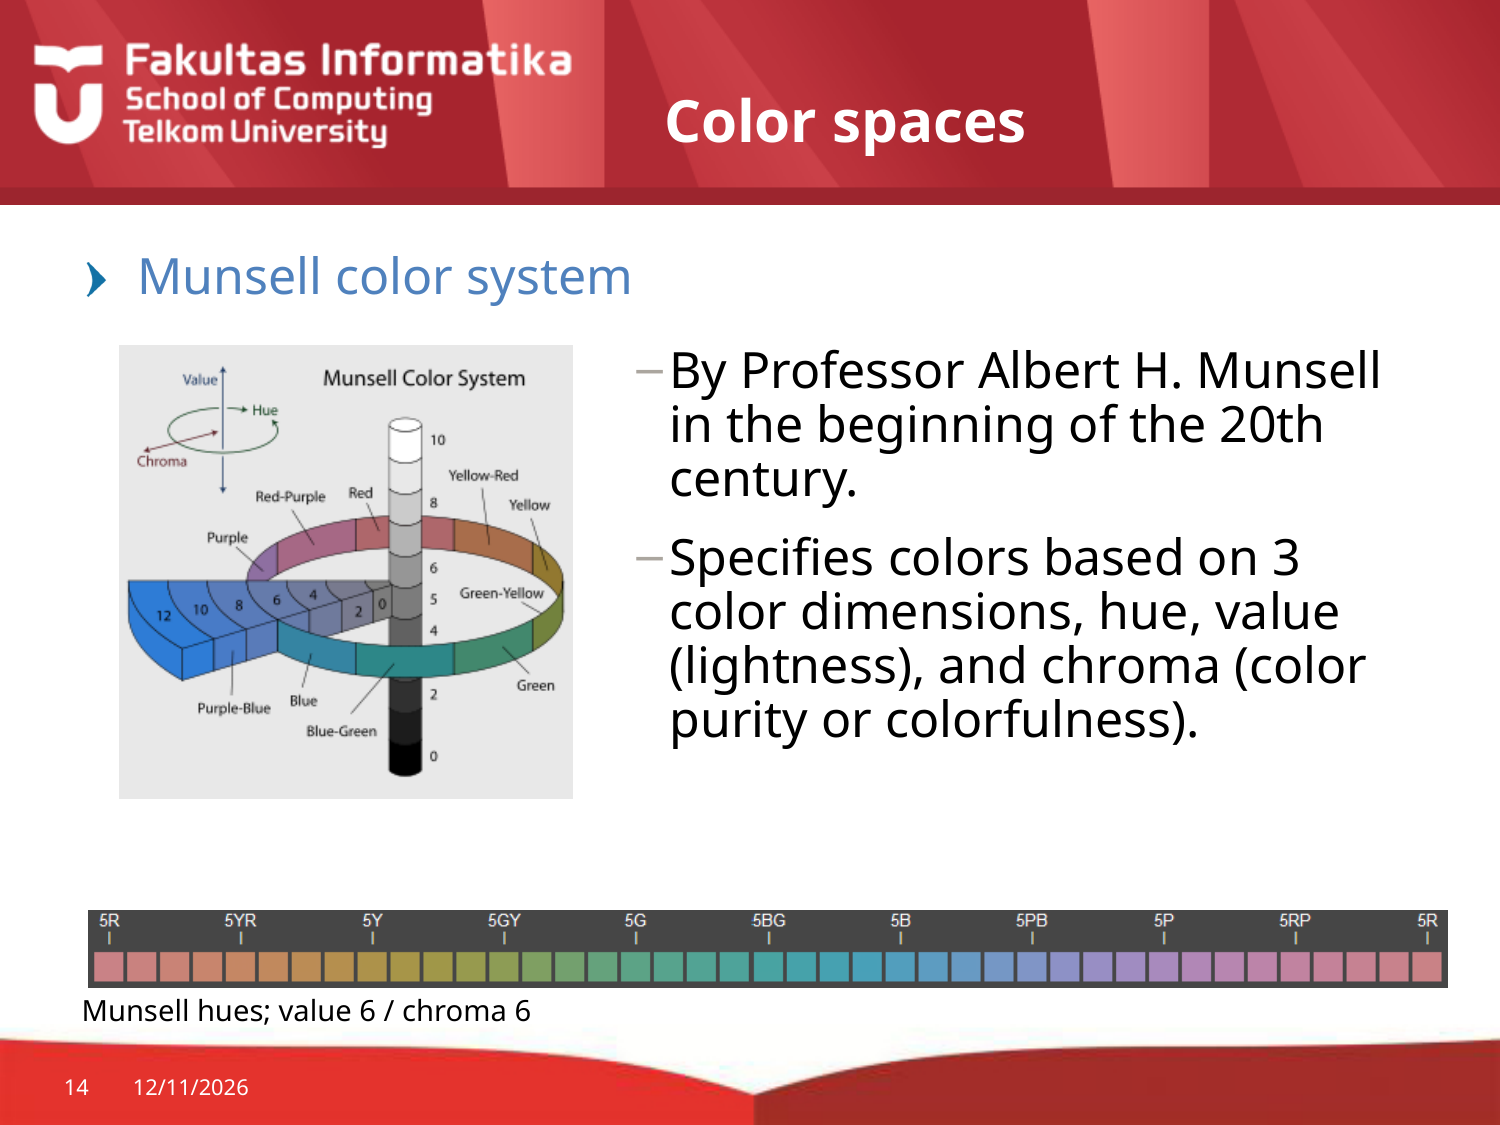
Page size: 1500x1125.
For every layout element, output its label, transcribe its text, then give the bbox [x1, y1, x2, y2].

text_box Color spaces [649, 37, 1438, 200]
picture [0, 0, 1500, 205]
slide_number 14 [63, 1058, 123, 1119]
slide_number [132, 1058, 403, 1119]
text_box Munsell hues; value 6 / chroma 6 [66, 984, 547, 1035]
picture [119, 345, 574, 799]
list Munsell color system [65, 237, 1423, 338]
picture [0, 1024, 1500, 1125]
text_box By Professor Albert H. Munsell in the beginning of the 20th century. Specifies colors based on 3 color dimensions, hue, value (lightness), and chroma (color purity or colorfulness). [560, 337, 1447, 787]
picture [88, 910, 1449, 988]
picture [80, 251, 110, 299]
